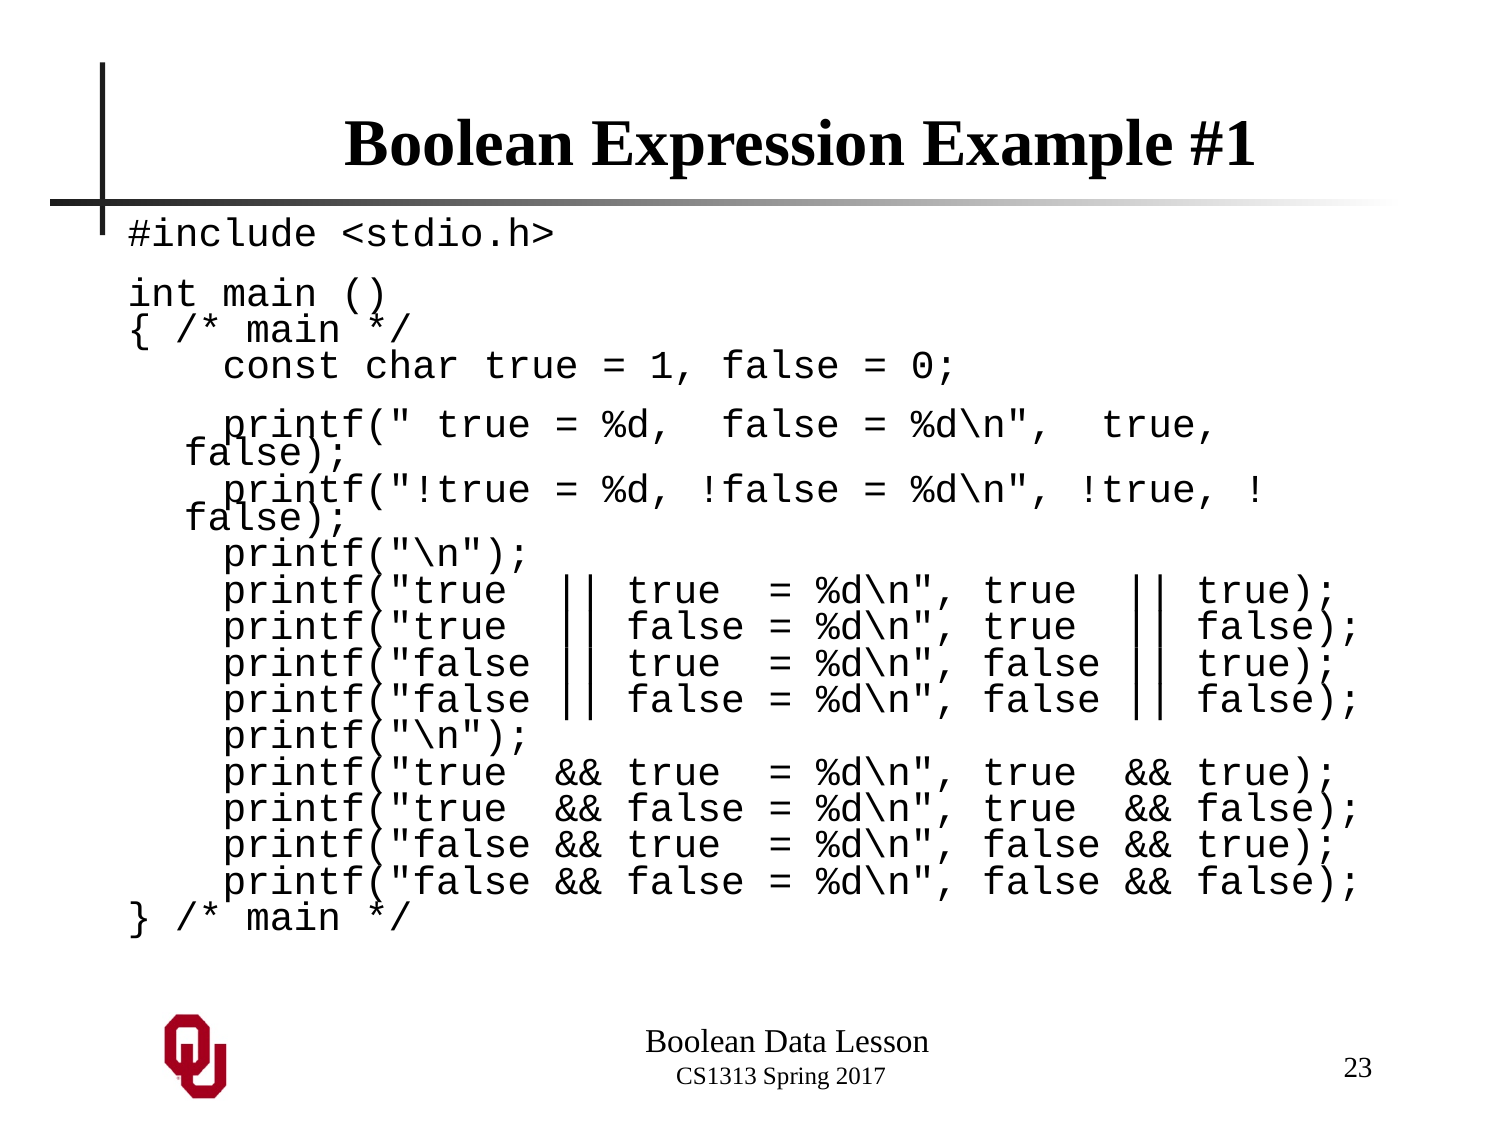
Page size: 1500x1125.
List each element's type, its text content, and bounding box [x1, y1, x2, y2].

list #include <stdio.h> int main () { /* main */ const char true = 1, false = 0; printf(" true = %d, false = %d\n", true, false); printf("!true = %d, !false = %d\n", !true, !false); printf("\n"); printf("true || true = %d\n", true || true); printf("true || false = %d\n", true || false); printf("false || true = %d\n", false || true); printf("false || false = %d\n", false || false); printf("\n"); printf("true && true = %d\n", true && true); printf("true && false = %d\n", true && false); printf("false && true = %d\n", false && true); printf("false && false = %d\n", false && false); } /* main */ [112, 212, 1401, 976]
footer Boolean Data Lesson CS1313 Spring 2017 [424, 1021, 1151, 1098]
slide_number 23 [1174, 1015, 1388, 1091]
picture [162, 1012, 228, 1101]
title Boolean Expression Example #1 [162, 74, 1442, 187]
